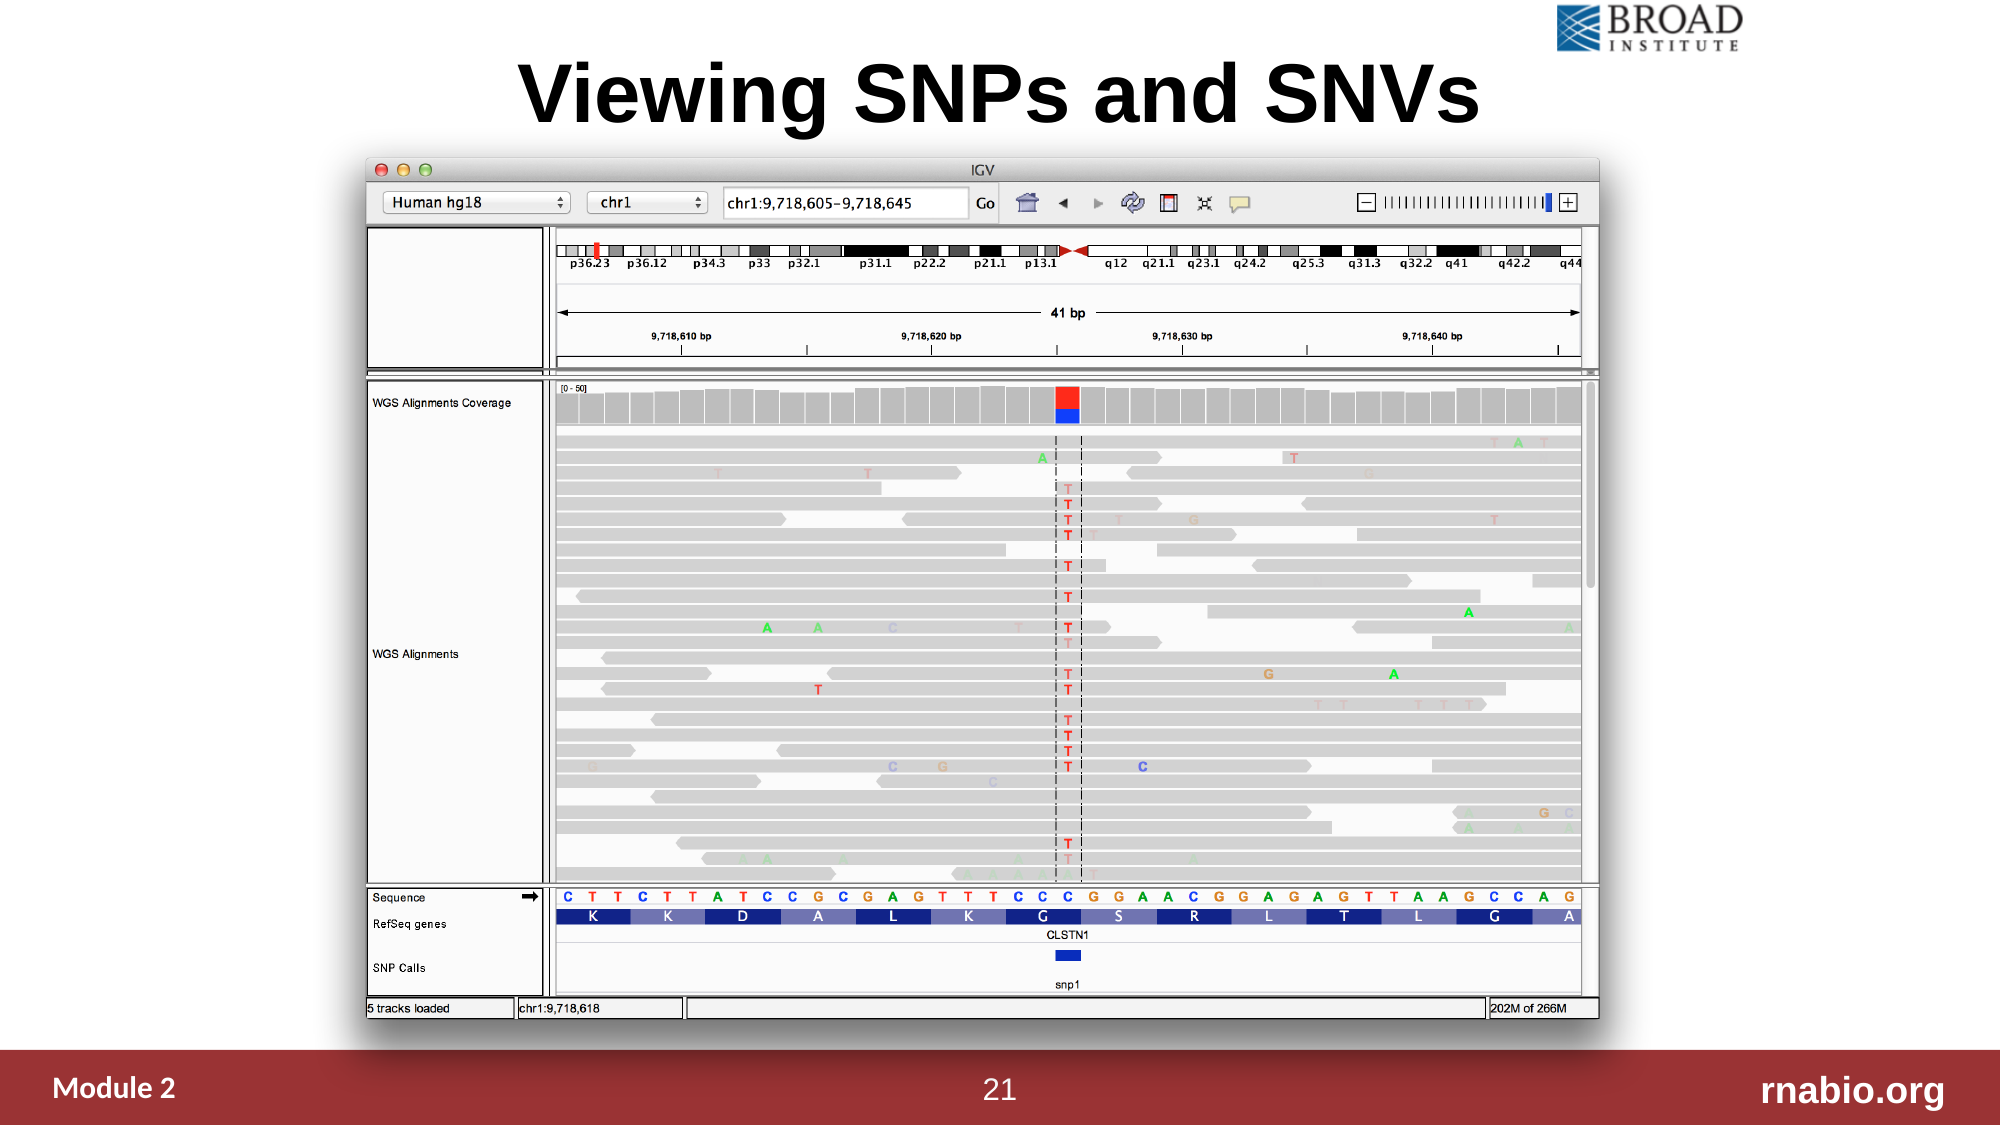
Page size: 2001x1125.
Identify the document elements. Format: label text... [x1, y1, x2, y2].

picture [1554, 0, 1747, 58]
picture [302, 119, 1662, 1107]
title Viewing SNPs and SNVs [275, 0, 1725, 183]
